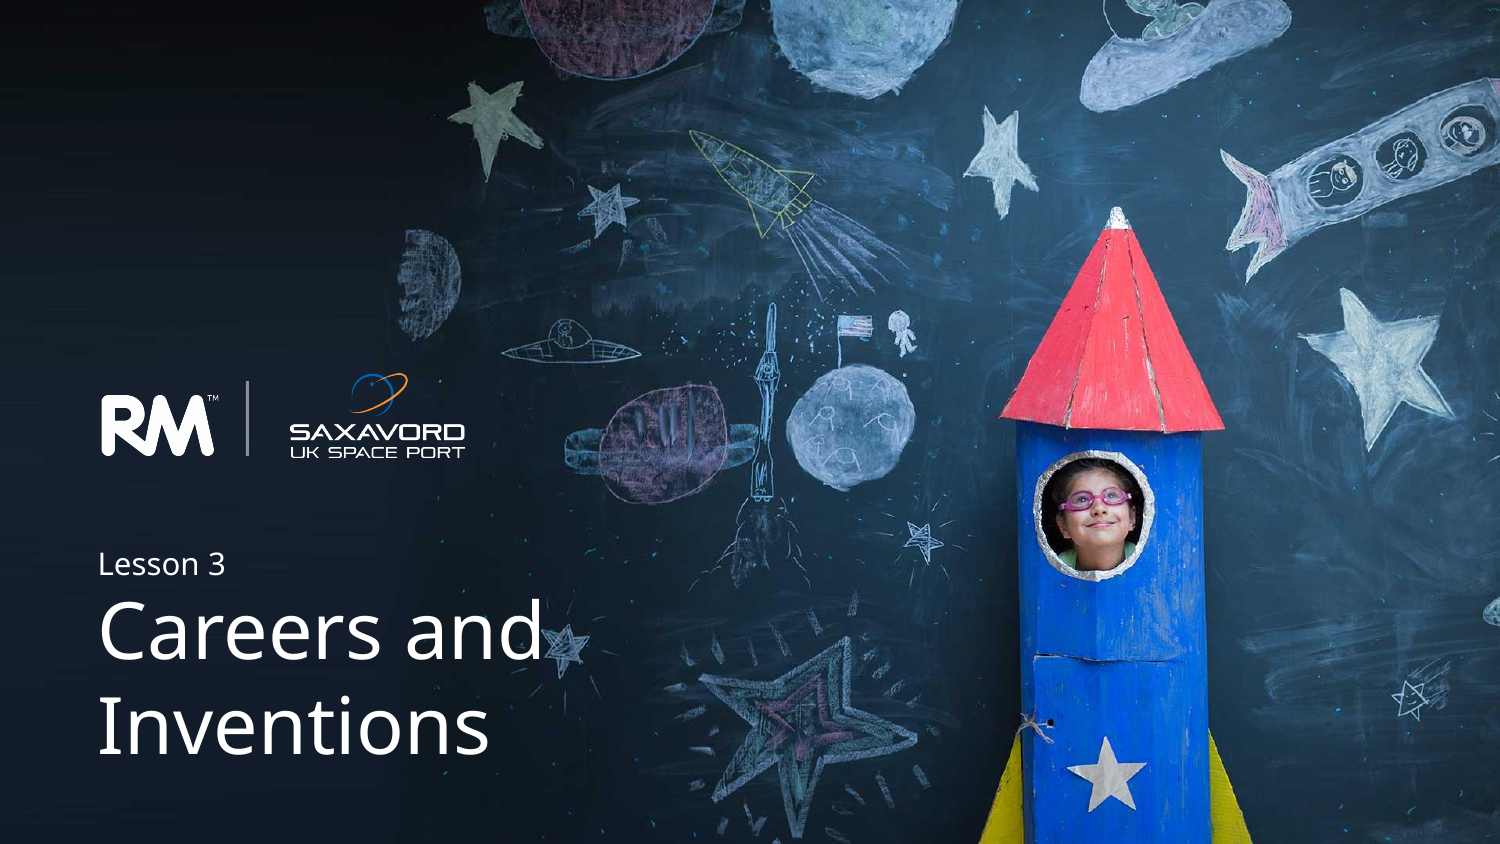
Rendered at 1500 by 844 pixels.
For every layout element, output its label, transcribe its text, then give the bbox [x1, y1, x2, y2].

text_box Lesson 3 [86, 482, 323, 588]
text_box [100, 372, 466, 468]
text_box Careers and Inventions [86, 574, 690, 777]
picture [0, 0, 1500, 844]
